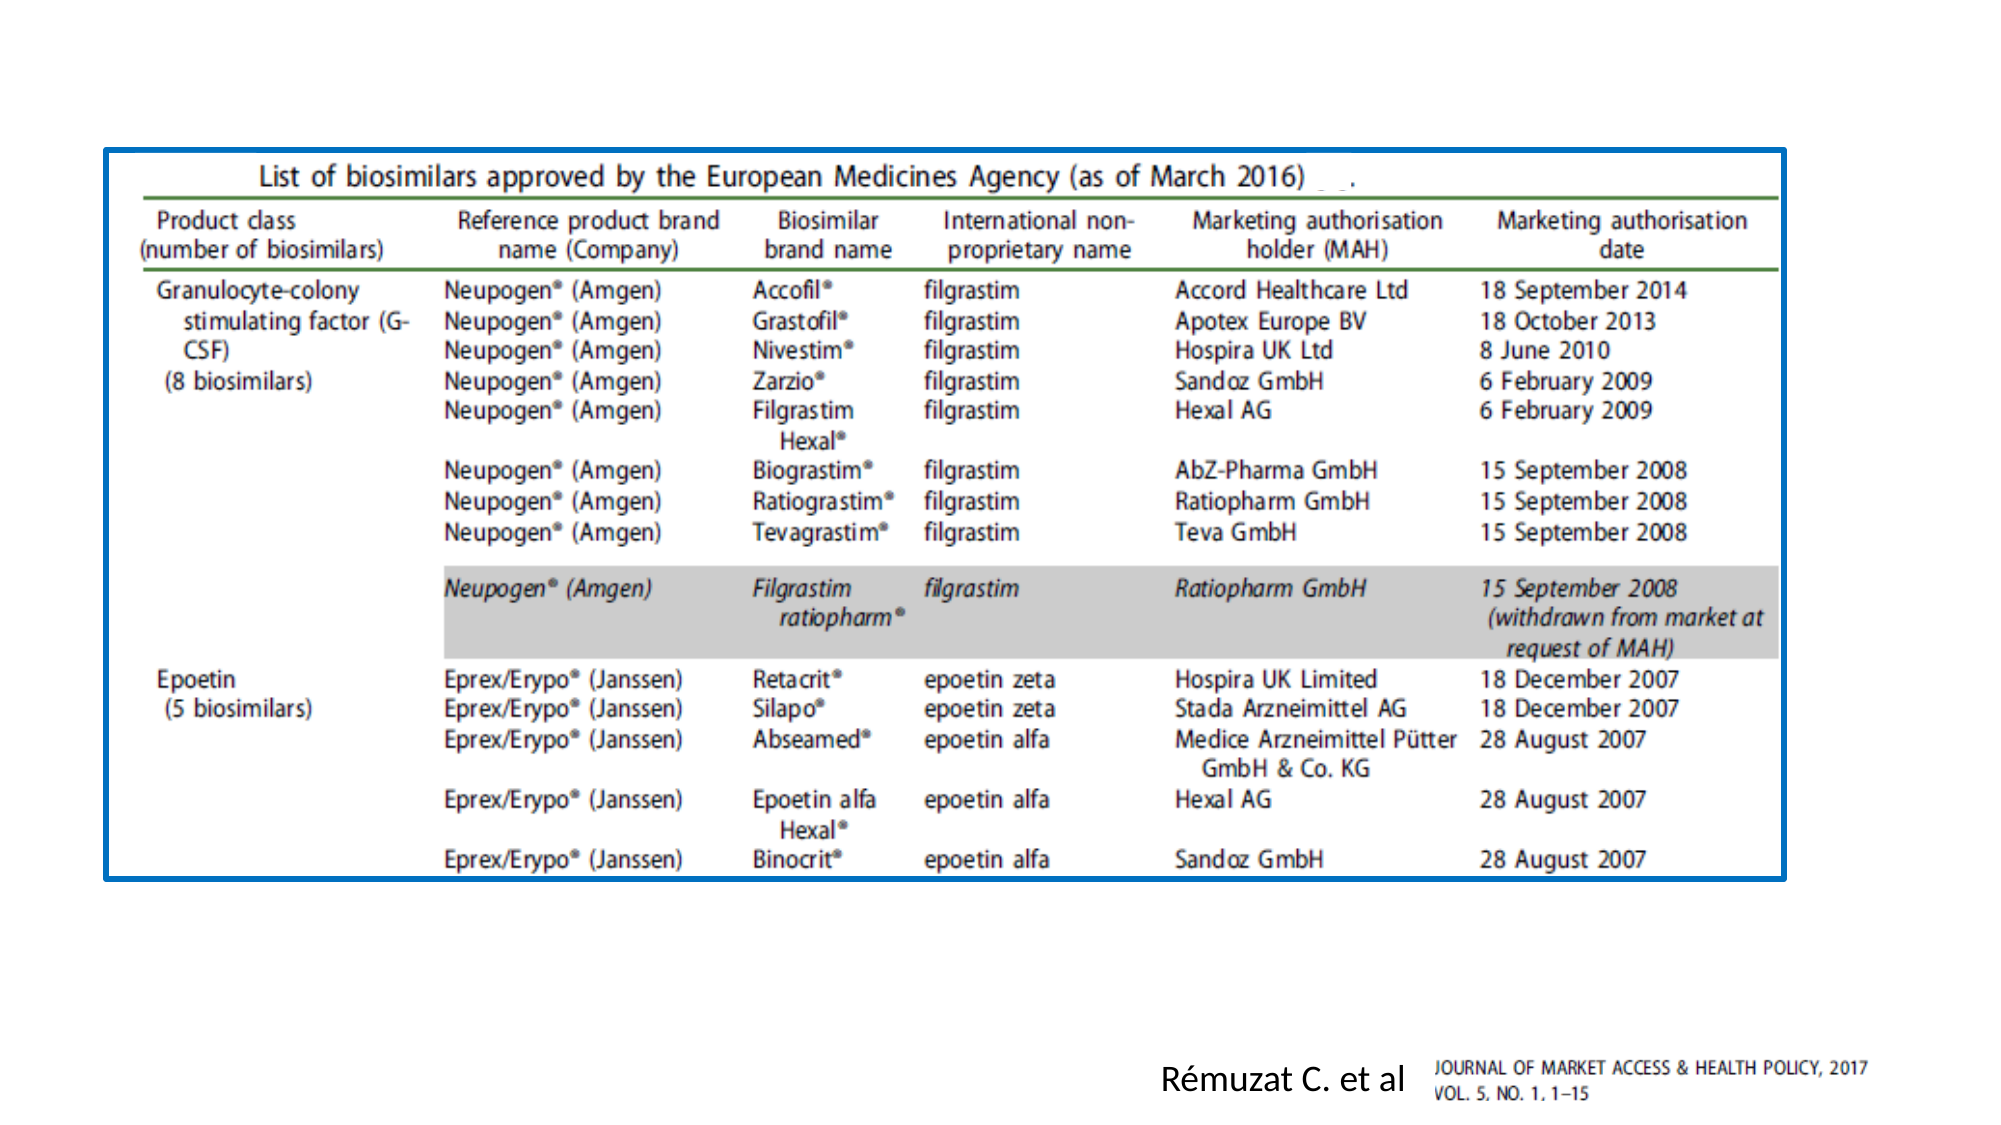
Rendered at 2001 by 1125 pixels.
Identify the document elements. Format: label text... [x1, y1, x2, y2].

picture [109, 152, 1781, 876]
text_box Rémuzat C. et al [1146, 1046, 1430, 1107]
picture [1435, 1046, 1880, 1101]
